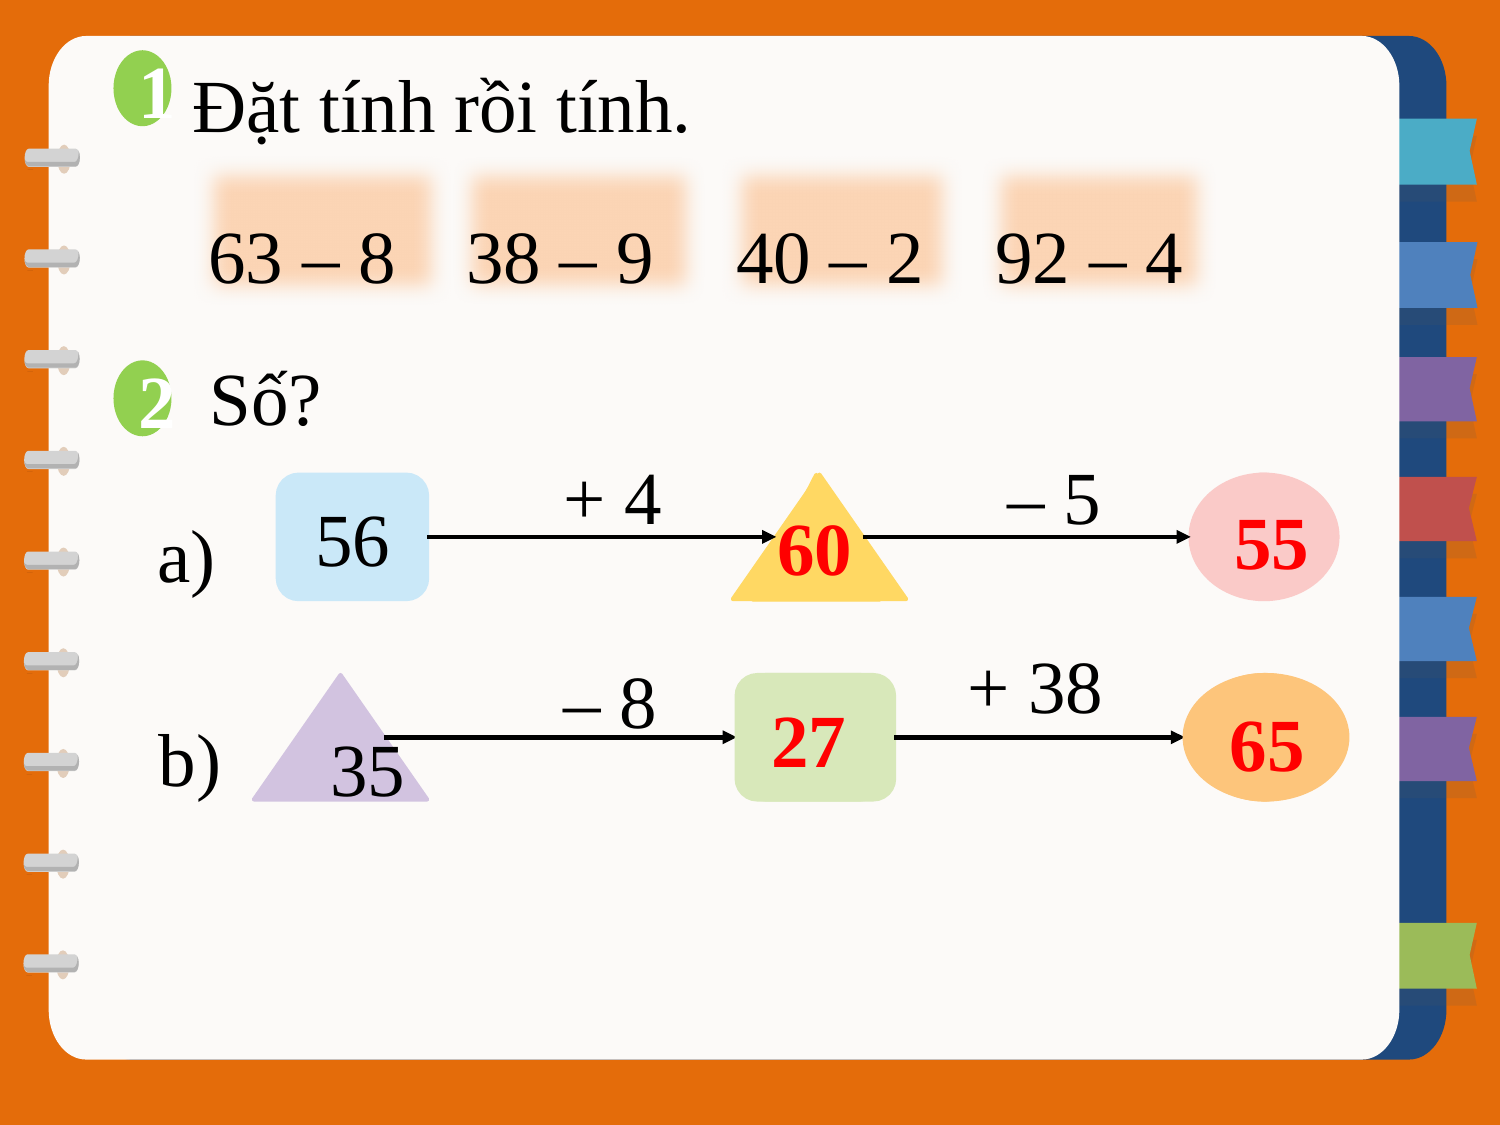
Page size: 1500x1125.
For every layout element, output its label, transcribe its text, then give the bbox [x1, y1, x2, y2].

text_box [1184, 674, 1368, 800]
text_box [752, 474, 881, 600]
text_box 2 [113, 360, 172, 437]
text_box 1 [113, 50, 172, 127]
text_box Số? [194, 343, 337, 440]
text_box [193, 155, 1219, 308]
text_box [1217, 474, 1326, 594]
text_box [115, 441, 1338, 820]
text_box Đặt tính rồi tính. [177, 49, 707, 155]
